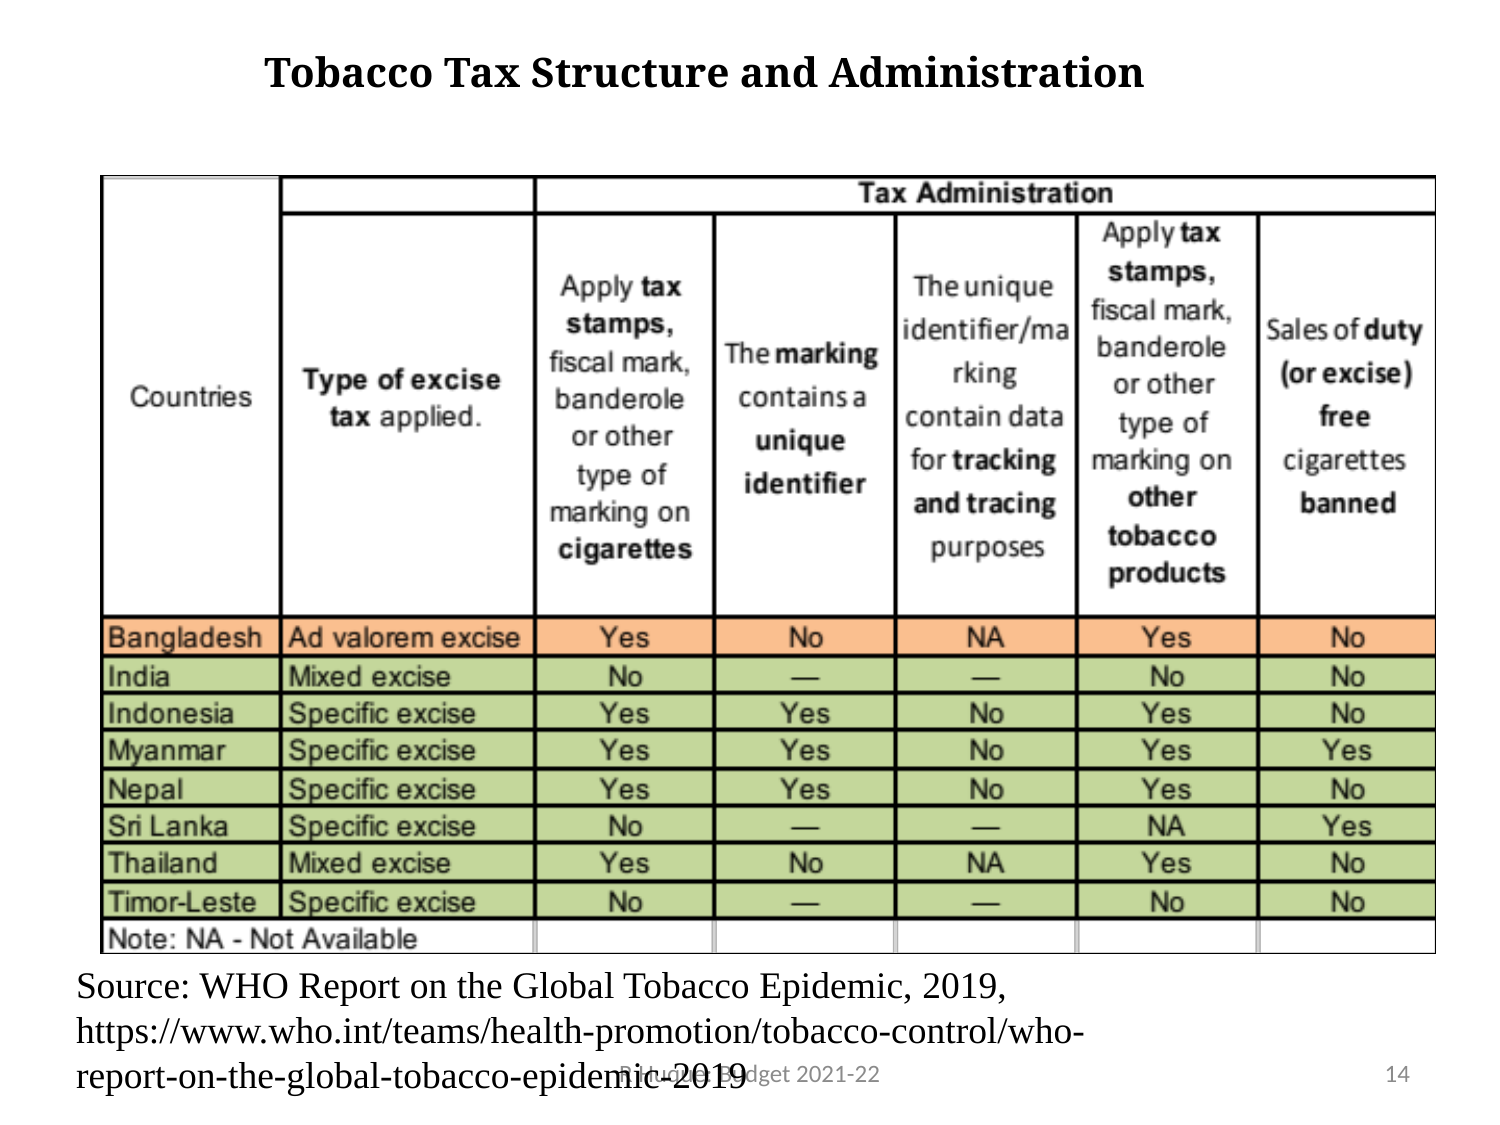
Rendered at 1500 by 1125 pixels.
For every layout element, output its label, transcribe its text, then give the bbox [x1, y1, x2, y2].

text_box Source: WHO Report on the Global Tobacco Epidemic, 2019, https://www.who.int/teams/health-promotion/tobacco-control/who-report-on-the-global-tobacco-epidemic-2019 [61, 953, 1164, 1104]
picture [99, 175, 1436, 954]
slide_number 14 [1074, 1042, 1425, 1103]
footer R Huque: Budget 2021-22 [512, 1042, 988, 1103]
title Tobacco Tax Structure and Administration [58, 30, 1353, 112]
